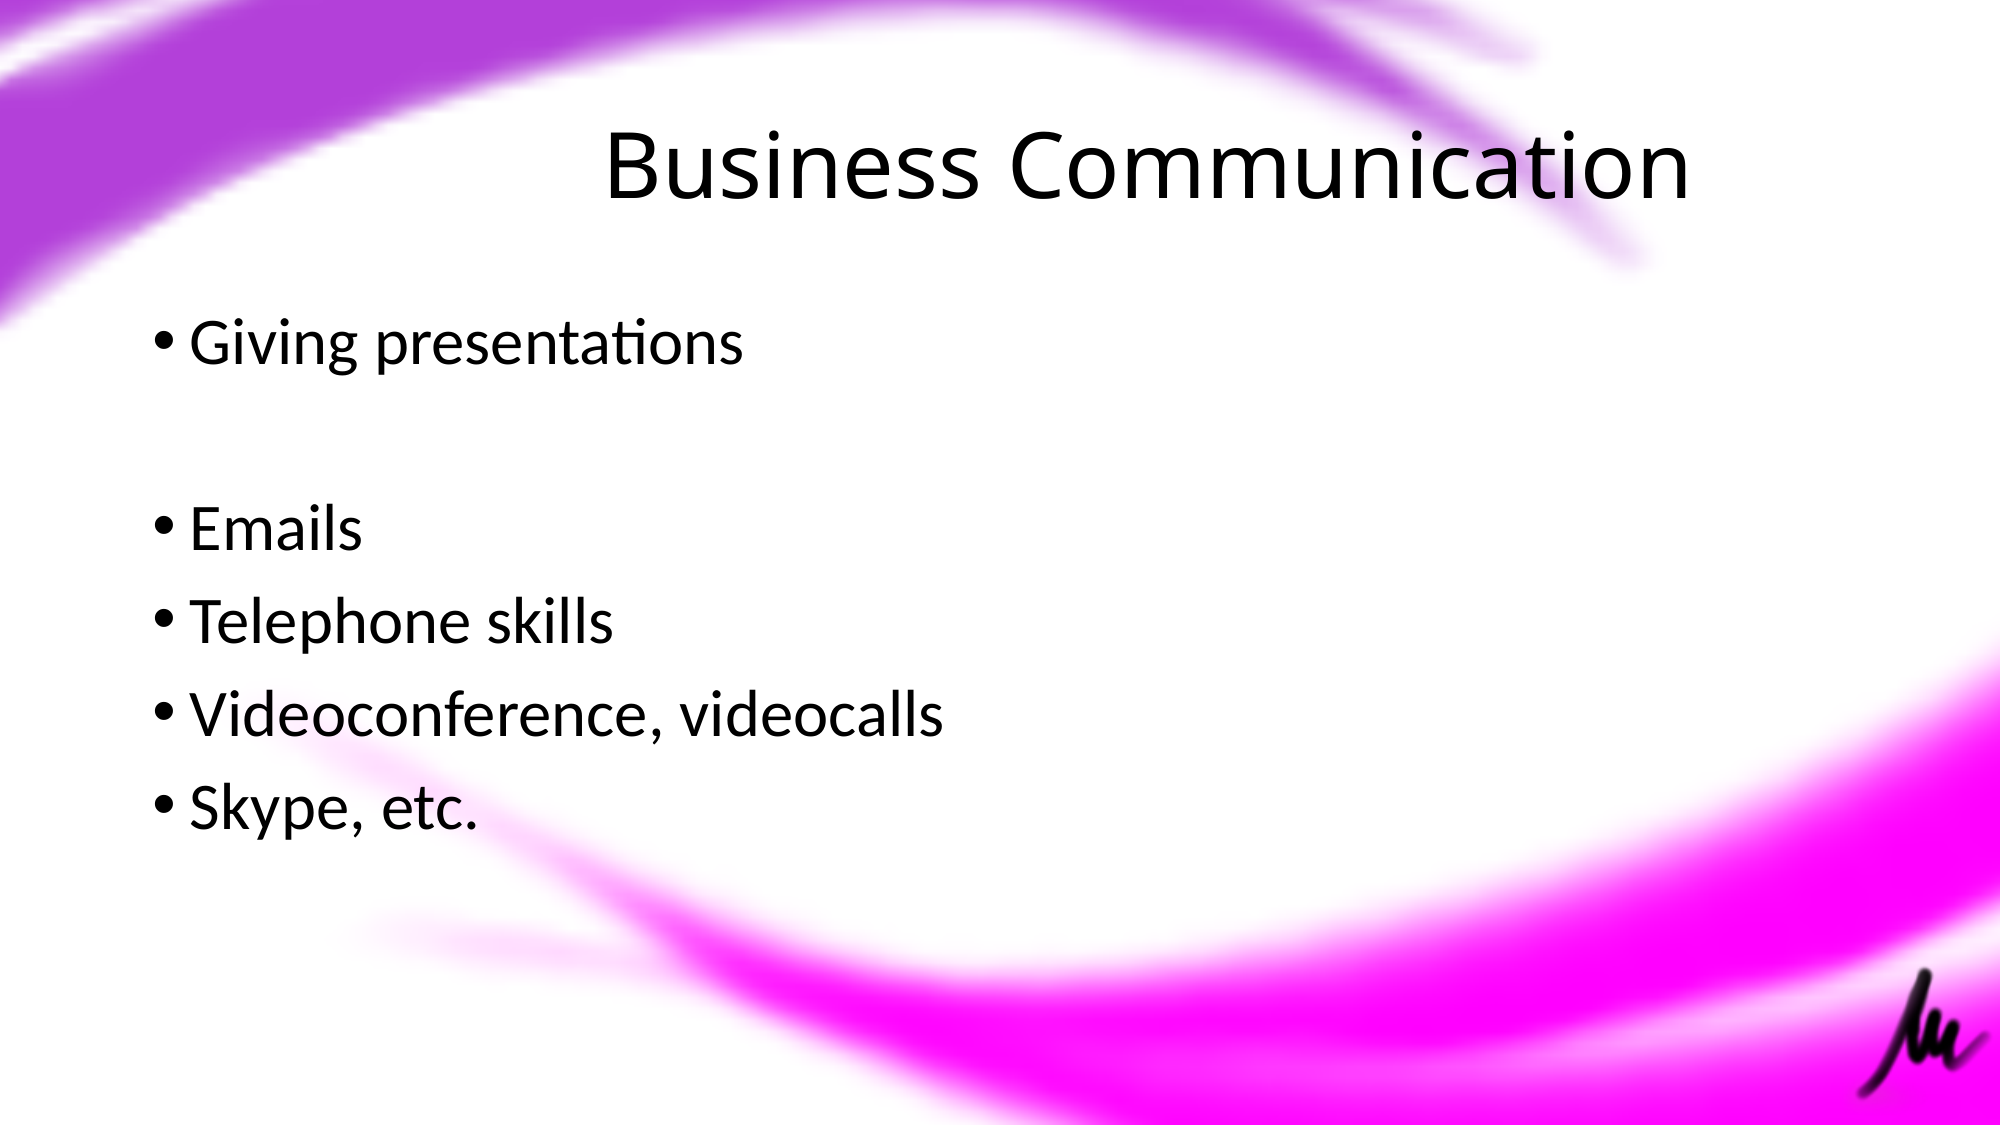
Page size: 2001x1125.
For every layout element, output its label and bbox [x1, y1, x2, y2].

text_box [0, 0, 2000, 1125]
